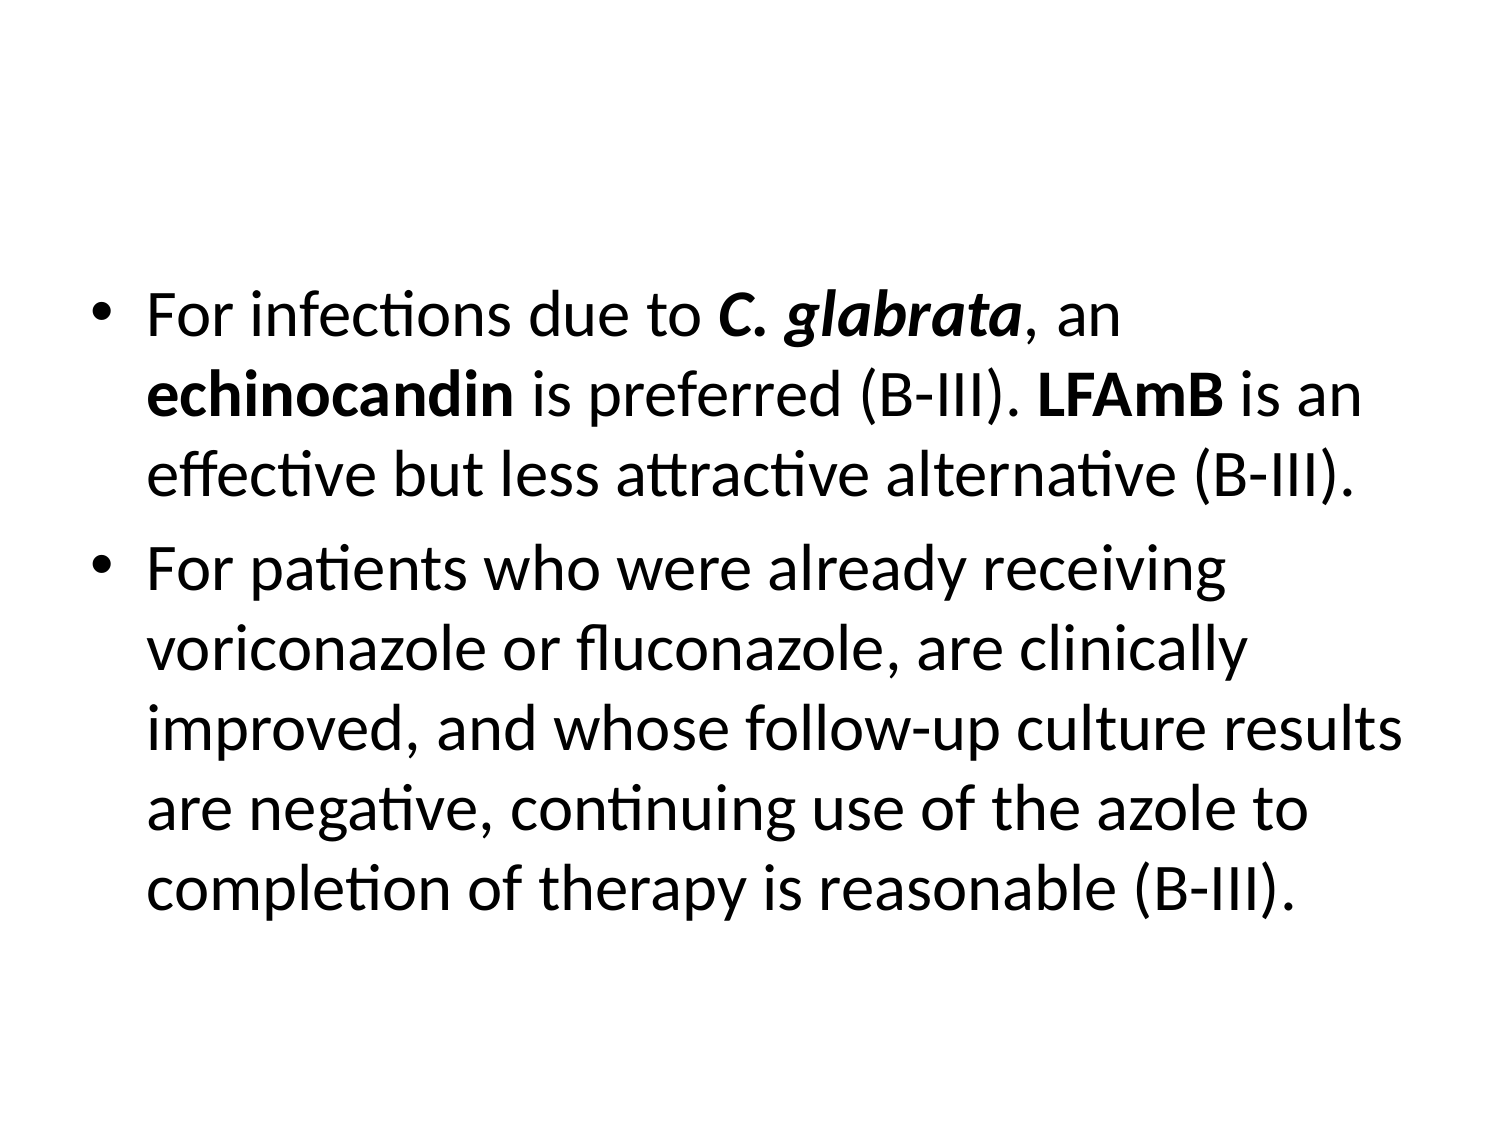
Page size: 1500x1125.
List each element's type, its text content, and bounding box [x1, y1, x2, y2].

list For infections due to C. glabrata, an echinocandin is preferred (B-III). LFAmB is an effective but less attractive alternative (B-III). For patients who were already receiving voriconazole or fluconazole, are clinically improved, and whose follow-up culture results are negative, continuing use of the azole to completion of therapy is reasonable (B-III). [75, 262, 1425, 1005]
